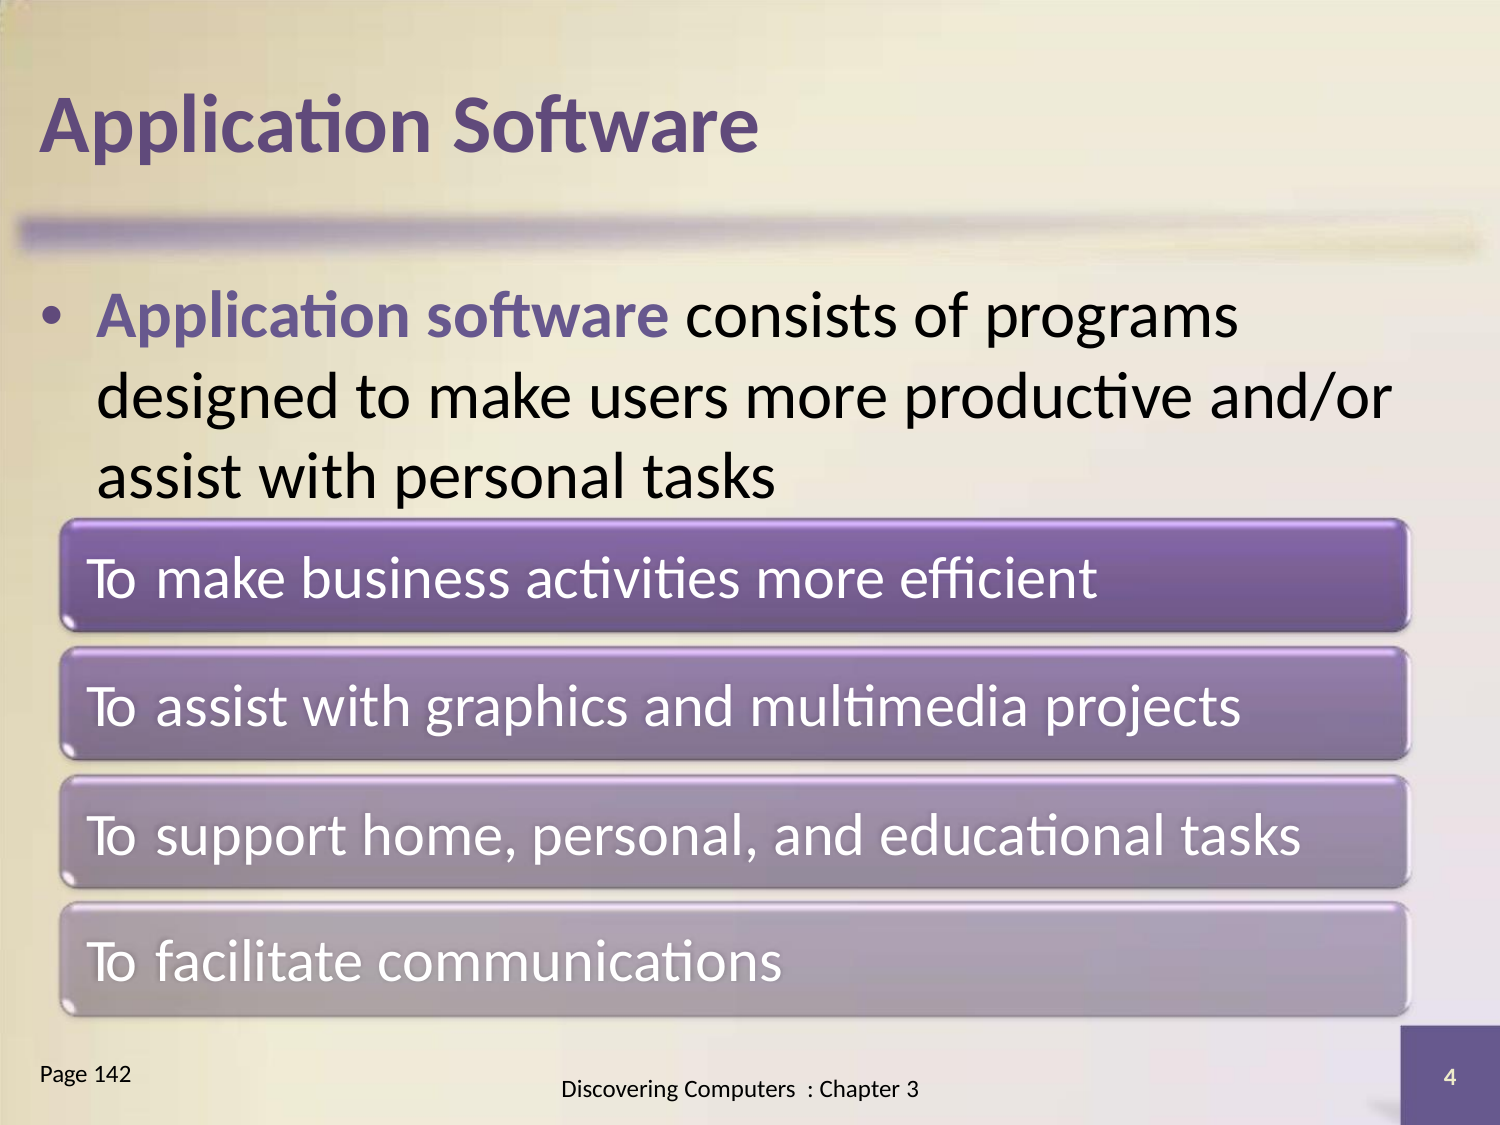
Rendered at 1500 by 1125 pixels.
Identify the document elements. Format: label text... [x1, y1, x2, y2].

text_box To make business activities more efficient [86, 536, 1127, 611]
text_box Page 142 [39, 1057, 158, 1088]
text_box To assist with graphics and multimedia projects To support home, personal, and educational tasks [86, 664, 1328, 868]
text_box Application Software [39, 67, 790, 170]
text_box [0, 0, 1500, 1125]
text_box • Application software consists of programs designed to make users more productive and/or assist with personal tasks [39, 268, 1422, 512]
text_box Discovering Computers : Chapter 3 [561, 1072, 989, 1103]
text_box 4 [1443, 1059, 1482, 1091]
text_box To facilitate communications [86, 920, 812, 994]
